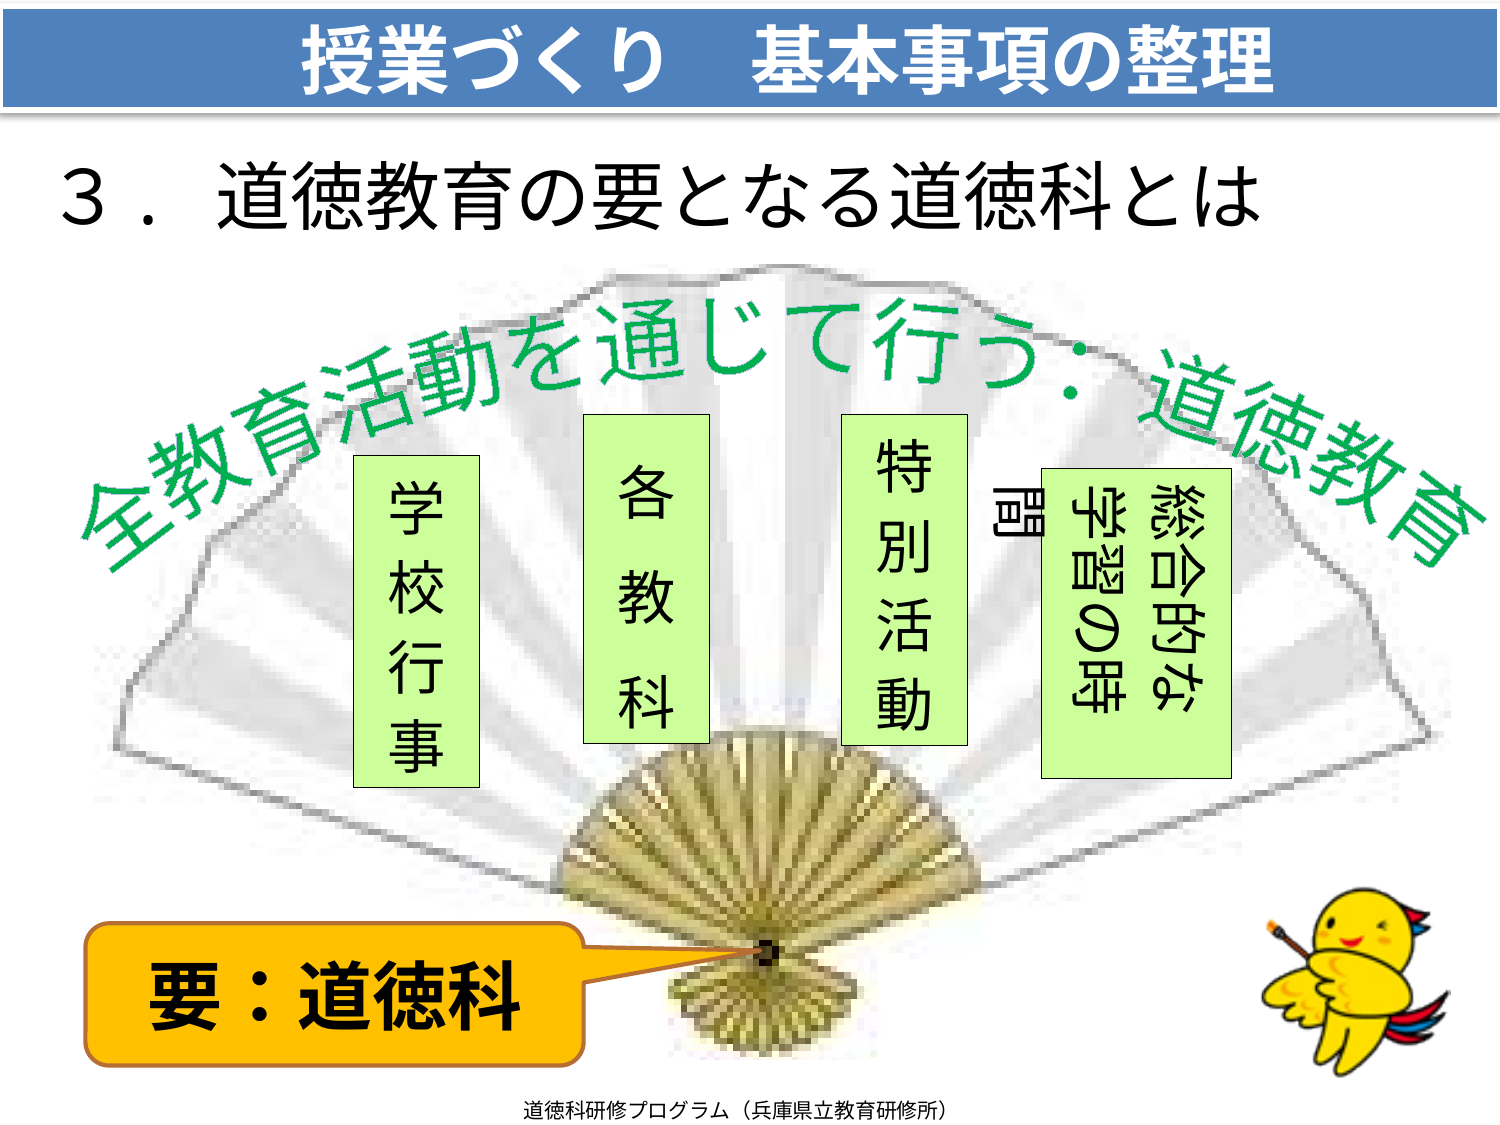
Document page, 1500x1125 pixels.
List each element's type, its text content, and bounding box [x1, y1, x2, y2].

text_box ３. 道徳教育の要となる道徳科とは [31, 142, 1500, 248]
footer 道徳科研修プログラム（兵庫県立教育研修所） [508, 1089, 995, 1120]
picture [88, 264, 1477, 1081]
text_box 授業づくり 基本事項の整理 [0, 3, 1500, 113]
